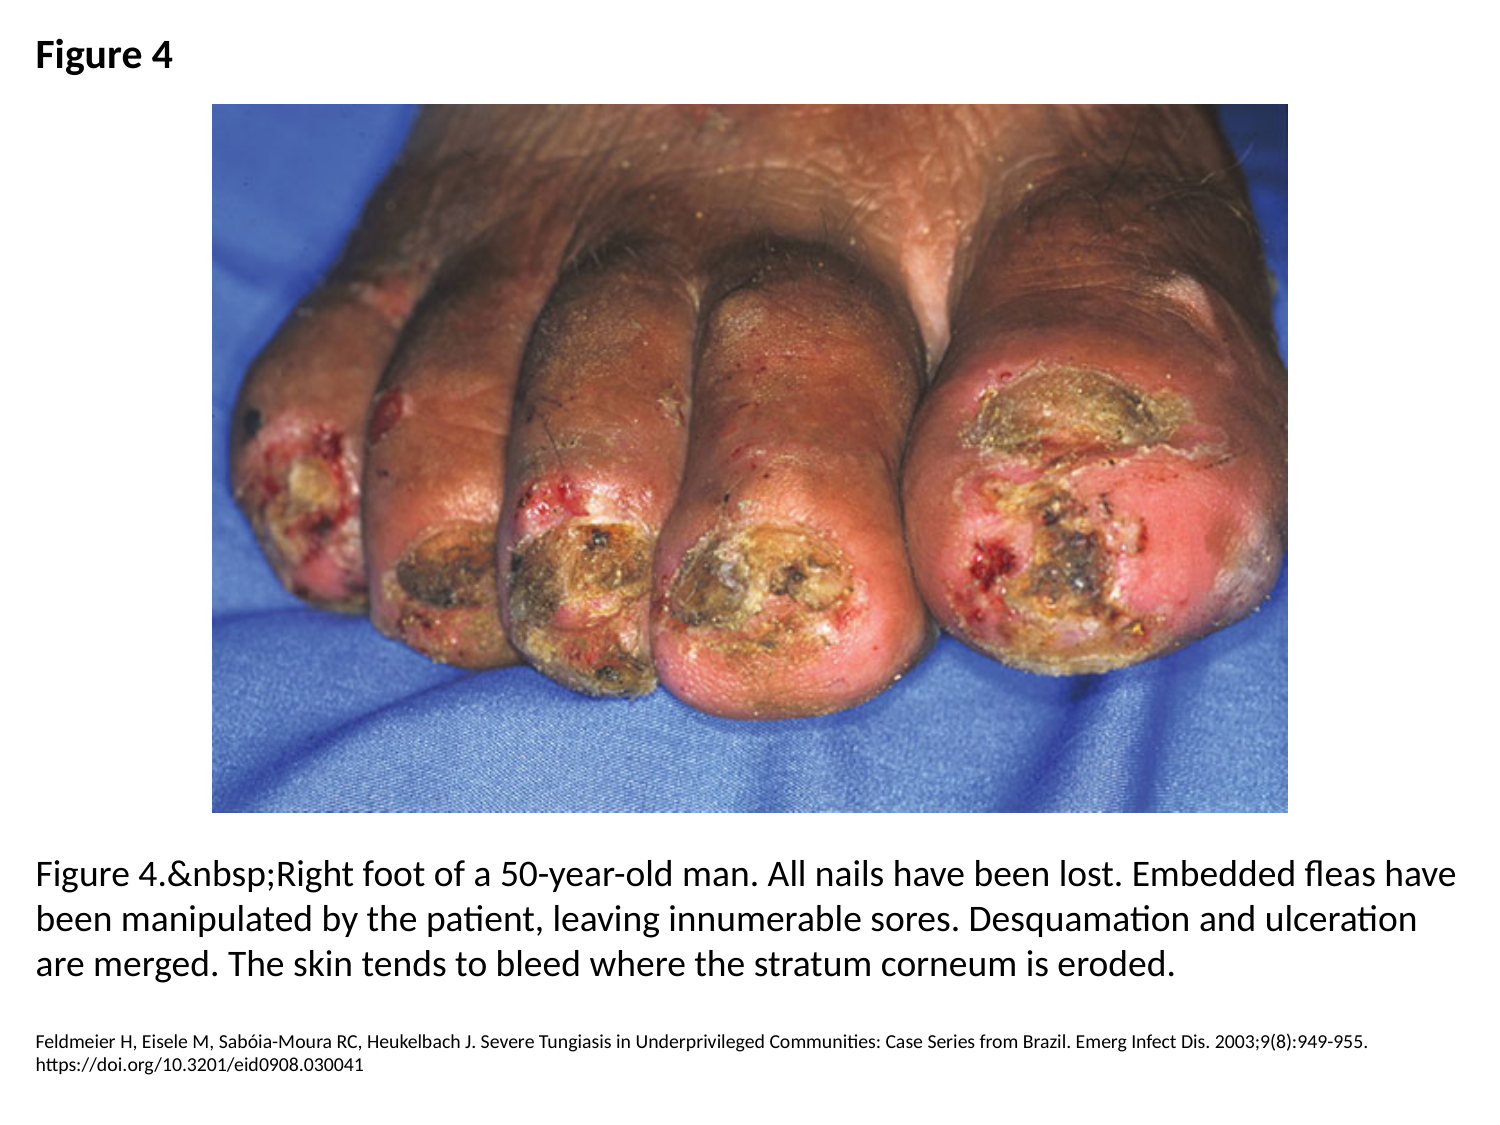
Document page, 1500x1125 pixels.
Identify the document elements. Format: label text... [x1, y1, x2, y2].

text_box Feldmeier H, Eisele M, Sabóia-Moura RC, Heukelbach J. Severe Tungiasis in Underprivileged Communities: Case Series from Brazil. Emerg Infect Dis. 2003;9(8):949-955. https://doi.org/10.3201/eid0908.030041 [19, 1019, 1481, 1085]
text_box Figure 4 [19, 19, 1481, 85]
text_box Figure 4.&nbsp;Right foot of a 50-year-old man. All nails have been lost. Embedded fleas have been manipulated by the patient, leaving innumerable sores. Desquamation and ulceration are merged. The skin tends to bleed where the stratum corneum is eroded. [19, 810, 1481, 1019]
picture [212, 103, 1288, 813]
